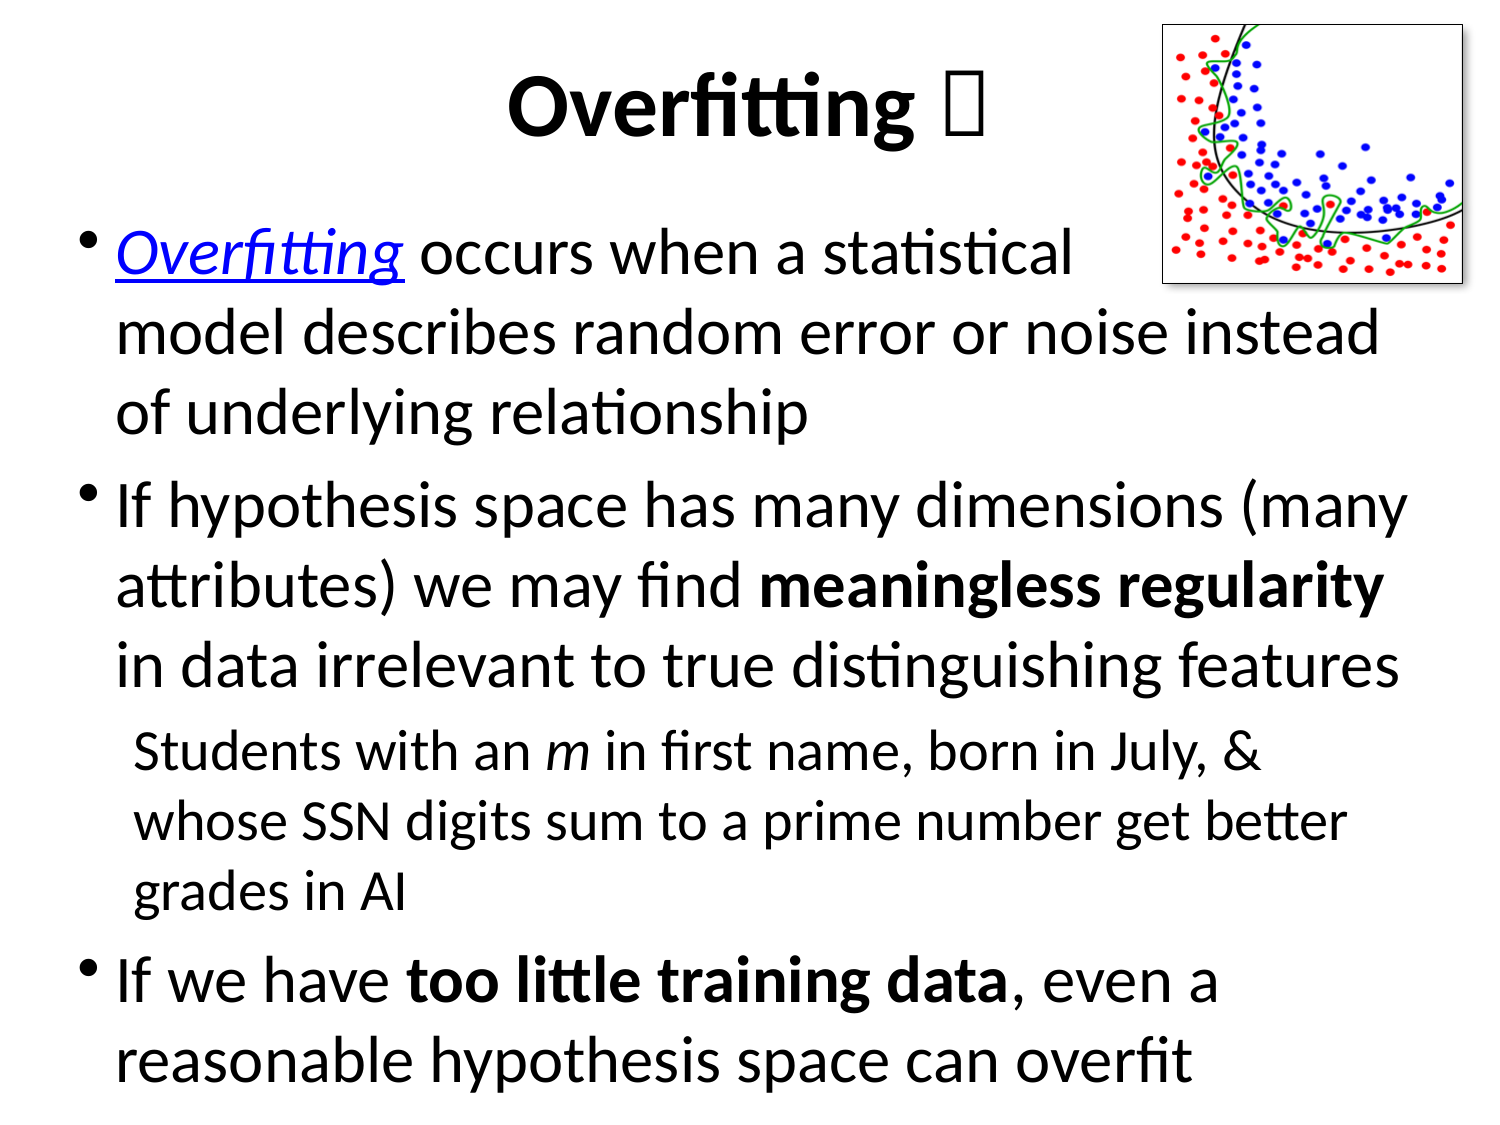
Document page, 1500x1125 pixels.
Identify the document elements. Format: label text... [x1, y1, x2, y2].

picture [1162, 24, 1463, 284]
list Overfitting occurs when a statistical model describes random error or noise instead of underlying relationship If hypothesis space has many dimensions (many attributes) we may find meaningless regularity in data irrelevant to true distinguishing features Students with an m in first name, born in July, & whose SSN digits sum to a prime number get better grades in AI If we have too little training data, even a reasonable hypothesis space can overfit [62, 200, 1438, 1088]
title Overfitting  [112, 24, 1161, 175]
